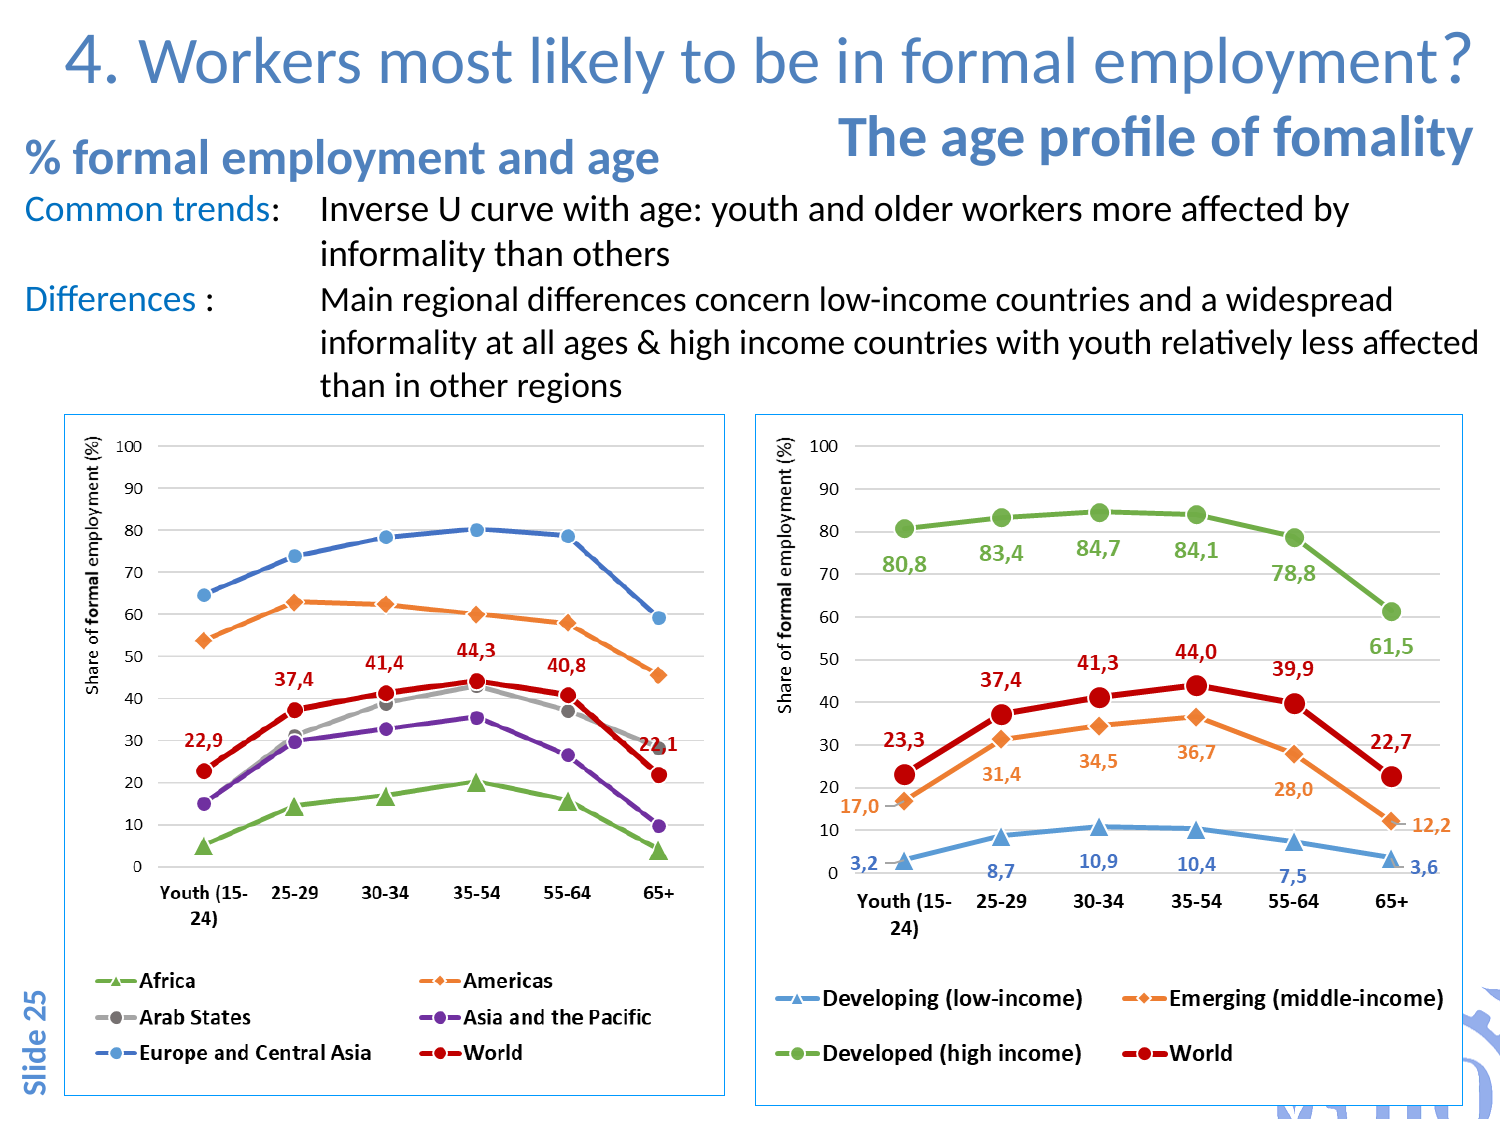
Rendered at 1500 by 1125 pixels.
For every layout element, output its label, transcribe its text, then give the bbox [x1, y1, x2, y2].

text_box Source: ILO based on household surveys. Note: Global estimates based on 108 countries representing more than 85 per cent of total employment. Harmonized definition of informal employment. [64, 1030, 1500, 1125]
title 4. Workers most likely to be in formal employment? The age profile of fomality [0, 0, 1490, 178]
text_box % formal employment and age Common trends: Inverse U curve with age: youth and older workers more affected by informality than others Differences : Main regional differences concern low-income countries and a widespread informality at all ages & high income countries with youth relatively less affected than in other regions [10, 116, 1500, 412]
picture [754, 414, 1500, 1107]
picture [63, 414, 725, 1097]
